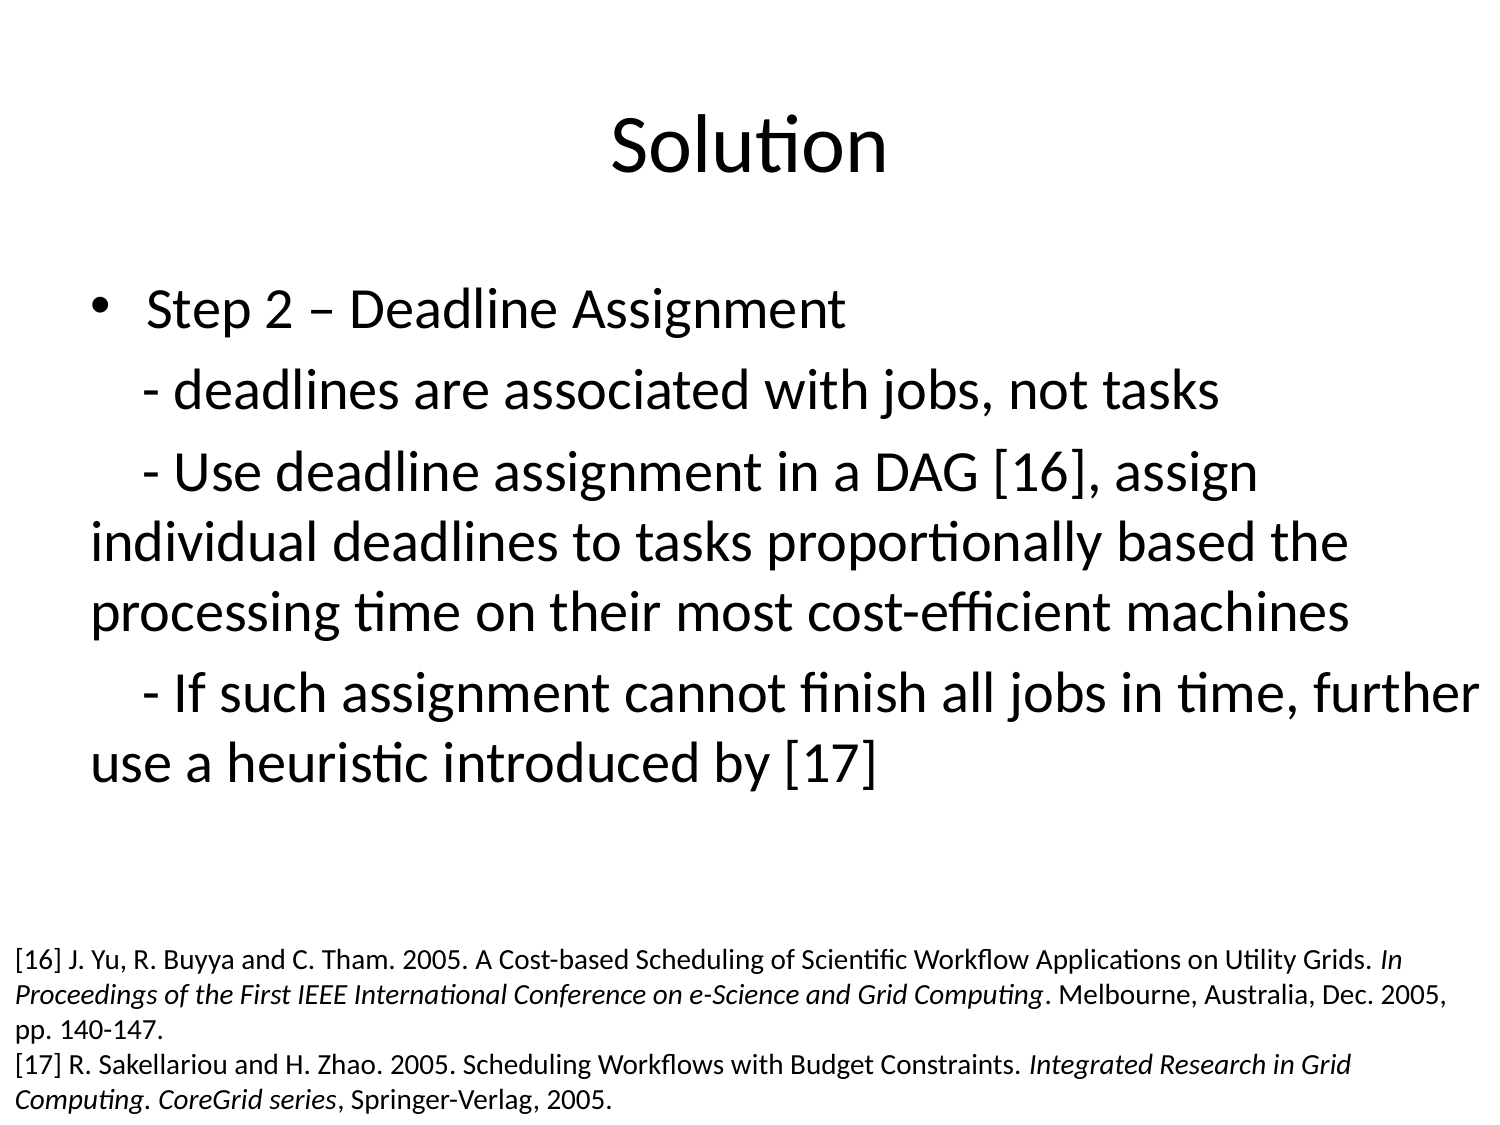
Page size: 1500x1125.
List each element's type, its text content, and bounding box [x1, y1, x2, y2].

list Step 2 – Deadline Assignment - deadlines are associated with jobs, not tasks - Use deadline assignment in a DAG [16], assign individual deadlines to tasks proportionally based the processing time on their most cost-efficient machines - If such assignment cannot finish all jobs in time, further use a heuristic introduced by [17] [75, 262, 1500, 933]
text_box [16] J. Yu, R. Buyya and C. Tham. 2005. A Cost-based Scheduling of Scientific Workflow Applications on Utility Grids. In Proceedings of the First IEEE International Conference on e-Science and Grid Computing. Melbourne, Australia, Dec. 2005, pp. 140-147. [17] R. Sakellariou and H. Zhao. 2005. Scheduling Workflows with Budget Constraints. Integrated Research in Grid Computing. CoreGrid series, Springer-Verlag, 2005. [0, 933, 1500, 1123]
title Solution [75, 45, 1425, 233]
